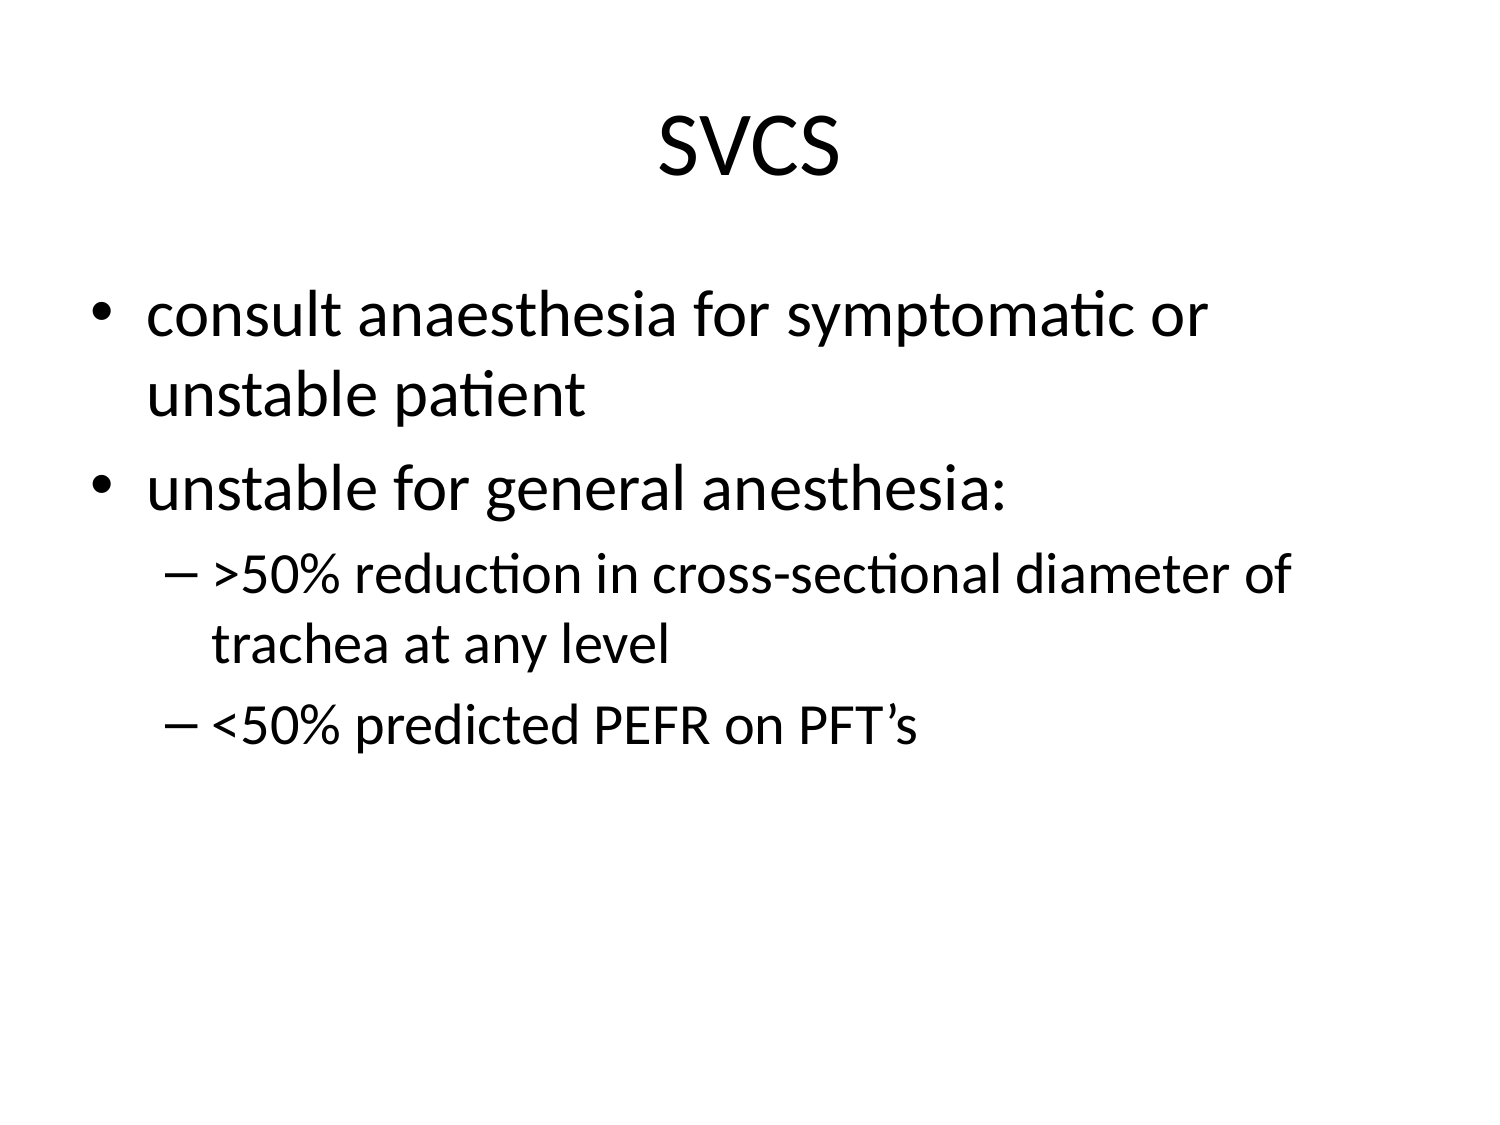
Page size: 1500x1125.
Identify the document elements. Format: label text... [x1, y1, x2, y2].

title SVCS [75, 45, 1425, 233]
list consult anaesthesia for symptomatic or unstable patient unstable for general anesthesia: >50% reduction in cross-sectional diameter of trachea at any level <50% predicted PEFR on PFT’s [75, 262, 1425, 1005]
